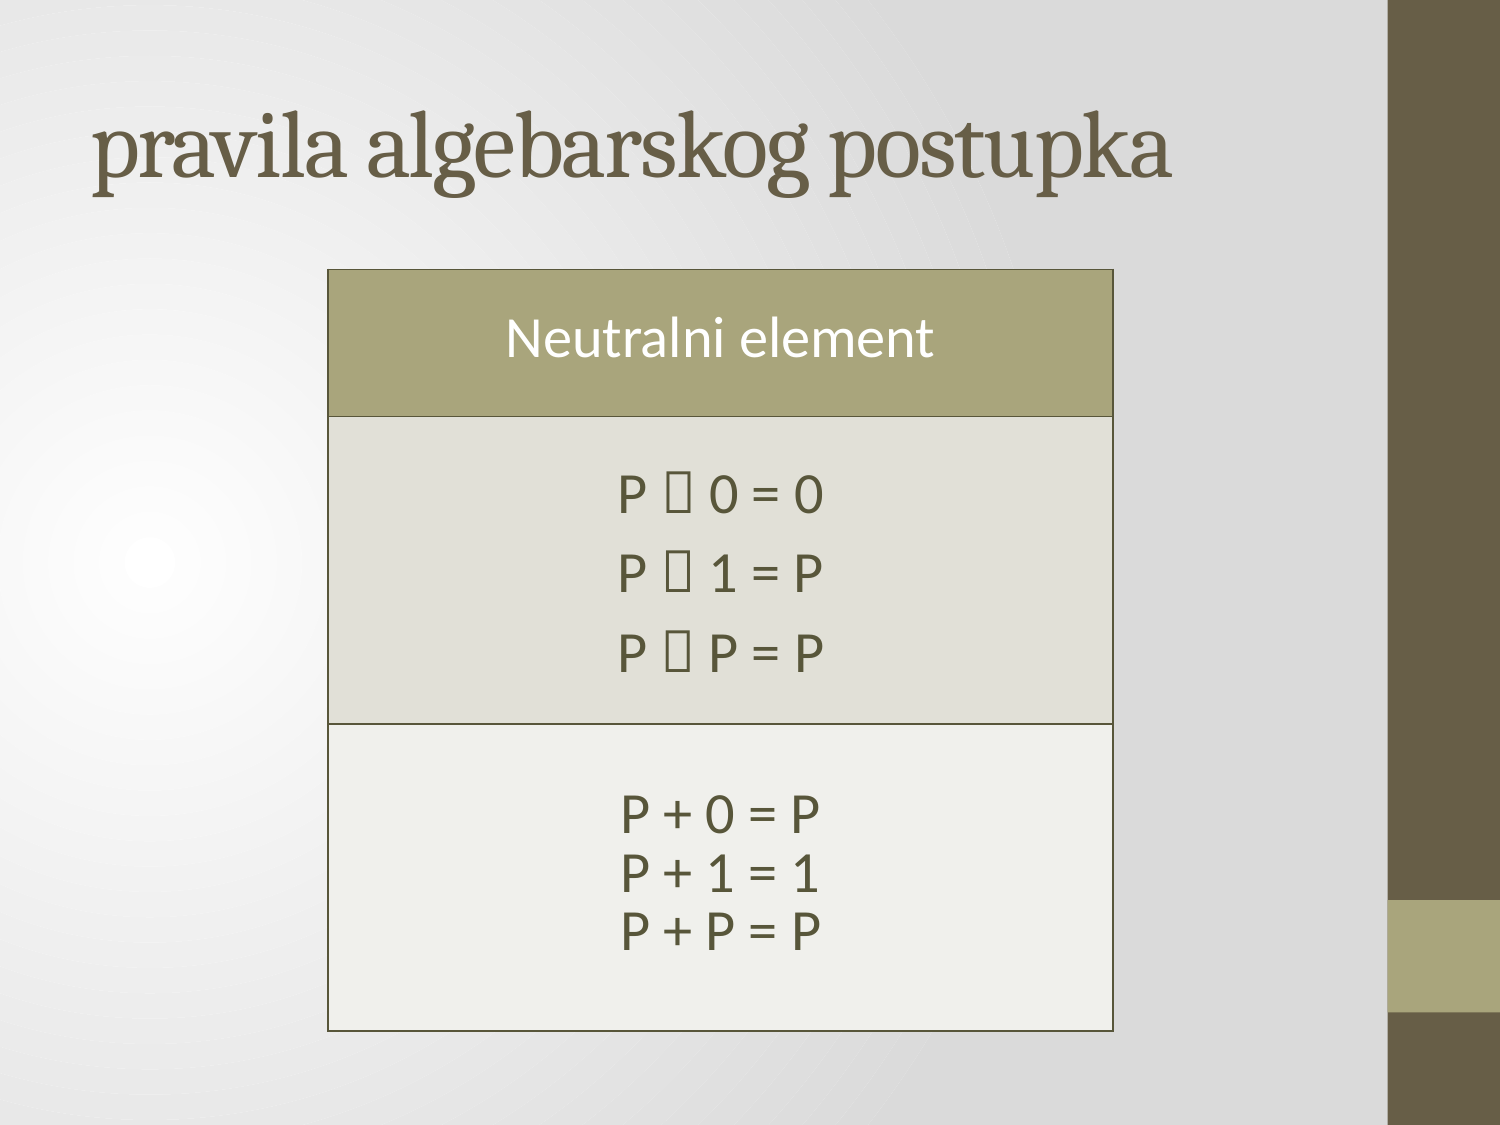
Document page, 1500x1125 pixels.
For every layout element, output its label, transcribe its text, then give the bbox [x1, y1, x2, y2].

table_cell P + 0 = P P + 1 = 1 P + P = P [329, 725, 1112, 1030]
table_cell P  0 = 0 P  1 = P P  P = P [329, 417, 1112, 723]
title pravila algebarskog postupka [75, 45, 1325, 233]
table_header Neutralni element [329, 270, 1112, 416]
